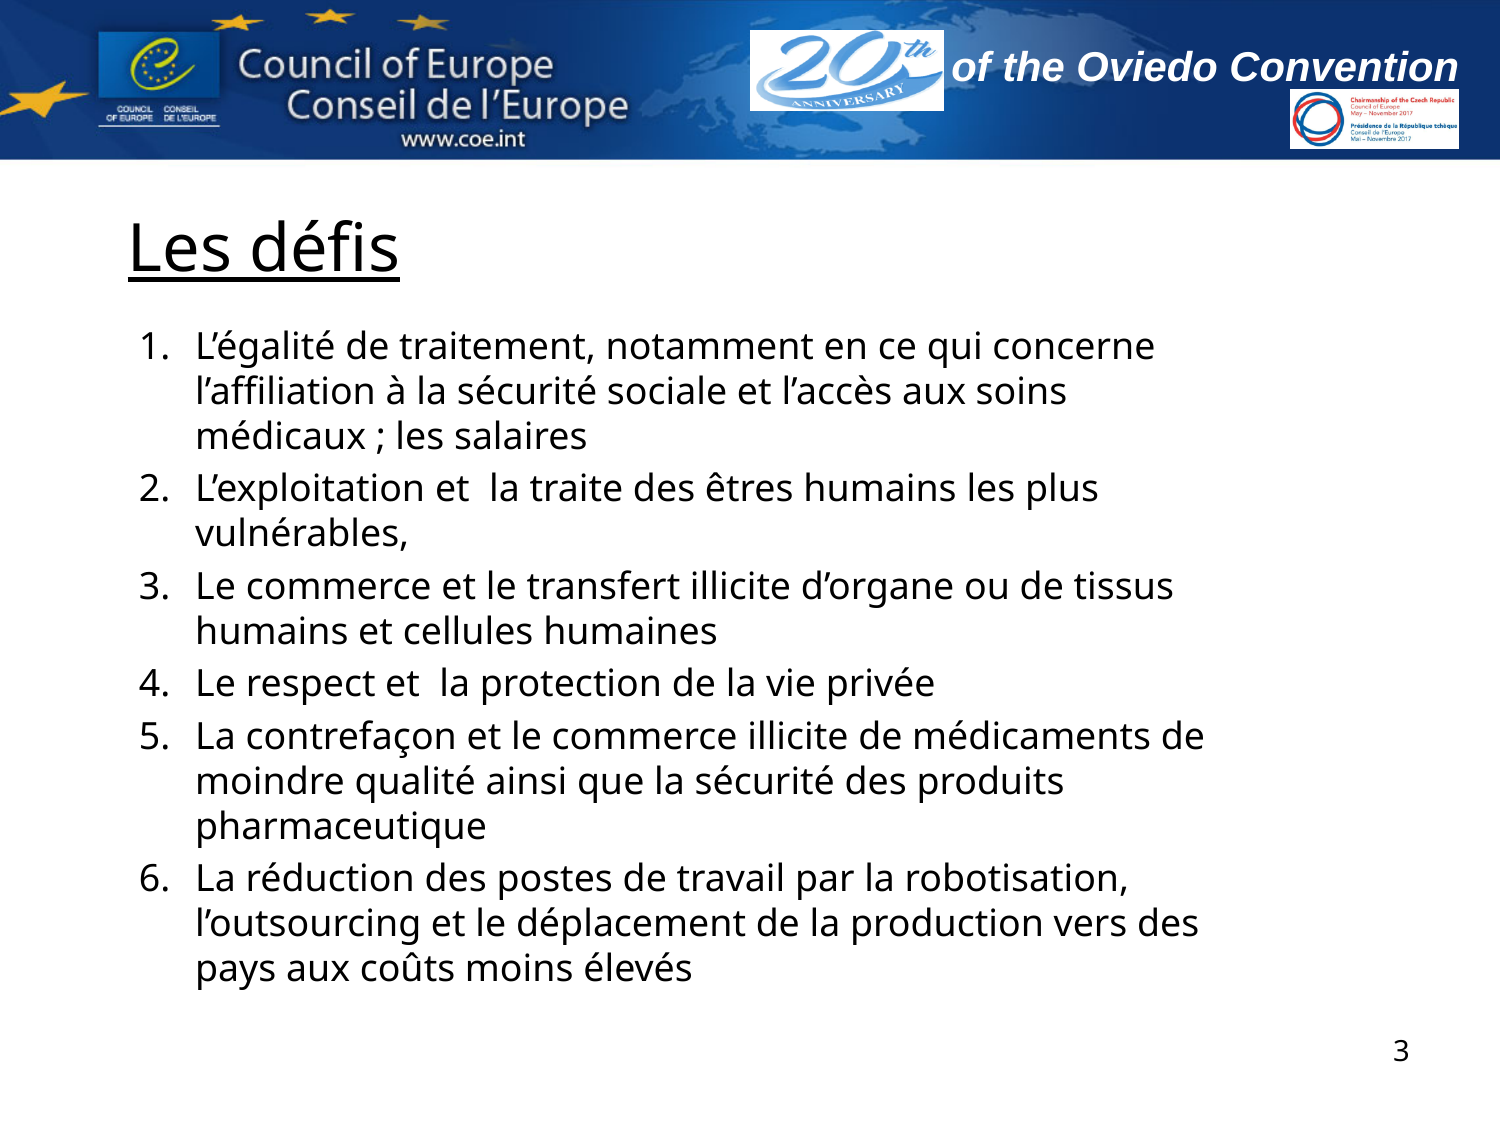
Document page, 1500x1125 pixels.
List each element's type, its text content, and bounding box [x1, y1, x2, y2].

picture [0, 0, 1500, 1125]
subtitle L’égalité de traitement, notamment en ce qui concerne l’affiliation à la sécurité sociale et l’accès aux soins médicaux ; les salaires L’exploitation et la traite des êtres humains les plus vulnérables, Le commerce et le transfert illicite d’organe ou de tissus humains et cellules humaines Le respect et la protection de la vie privée La contrefaçon et le commerce illicite de médicaments de moindre qualité ainsi que la sécurité des produits pharmaceutique La réduction des postes de travail par la robotisation, l’outsourcing et le déplacement de la production vers des pays aux coûts moins élevés [123, 314, 1275, 1035]
title Les défis [112, 172, 1388, 398]
slide_number 3 [1074, 1024, 1425, 1103]
